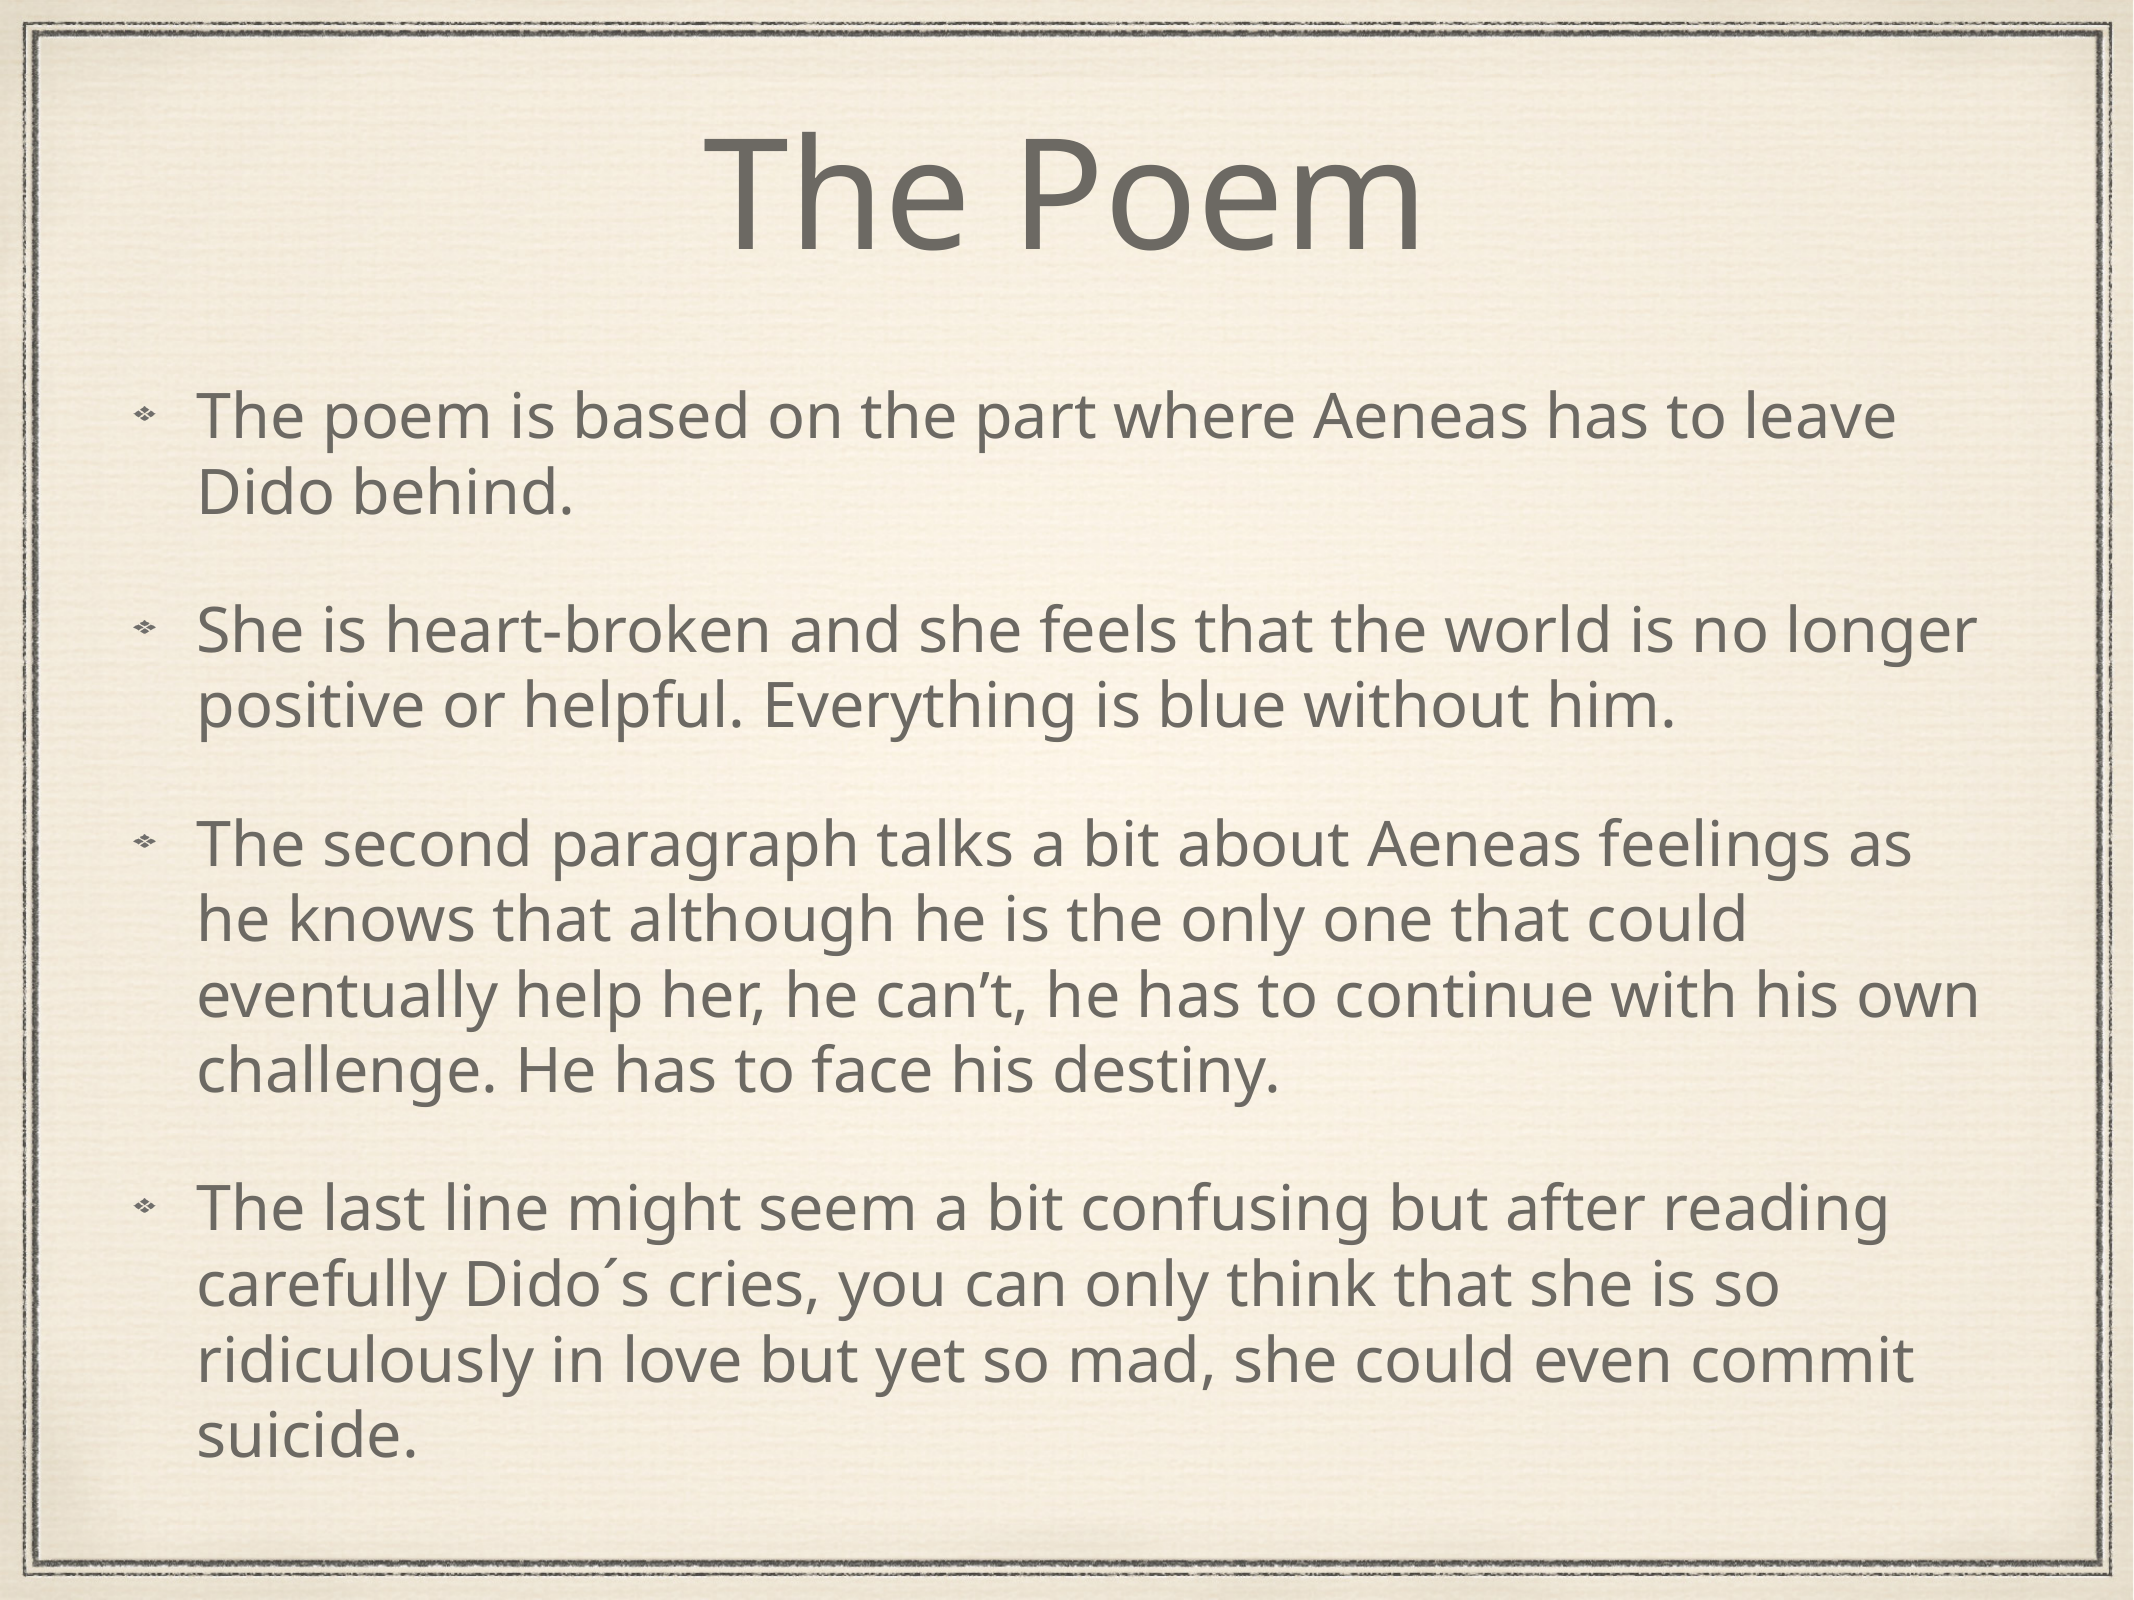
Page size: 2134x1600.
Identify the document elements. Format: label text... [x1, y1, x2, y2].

list The poem is based on the part where Aeneas has to leave Dido behind. She is heart-broken and she feels that the world is no longer positive or helpful. Everything is blue without him. The second paragraph talks a bit about Aeneas feelings as he knows that although he is the only one that could eventually help her, he can’t, he has to continue with his own challenge. He has to face his destiny. The last line might seem a bit confusing but after reading carefully Dido´s cries, you can only think that she is so ridiculously in love but yet so mad, she could even commit suicide. [124, 453, 2009, 1393]
picture [0, 0, 2134, 1600]
title The Poem [124, 61, 2009, 313]
